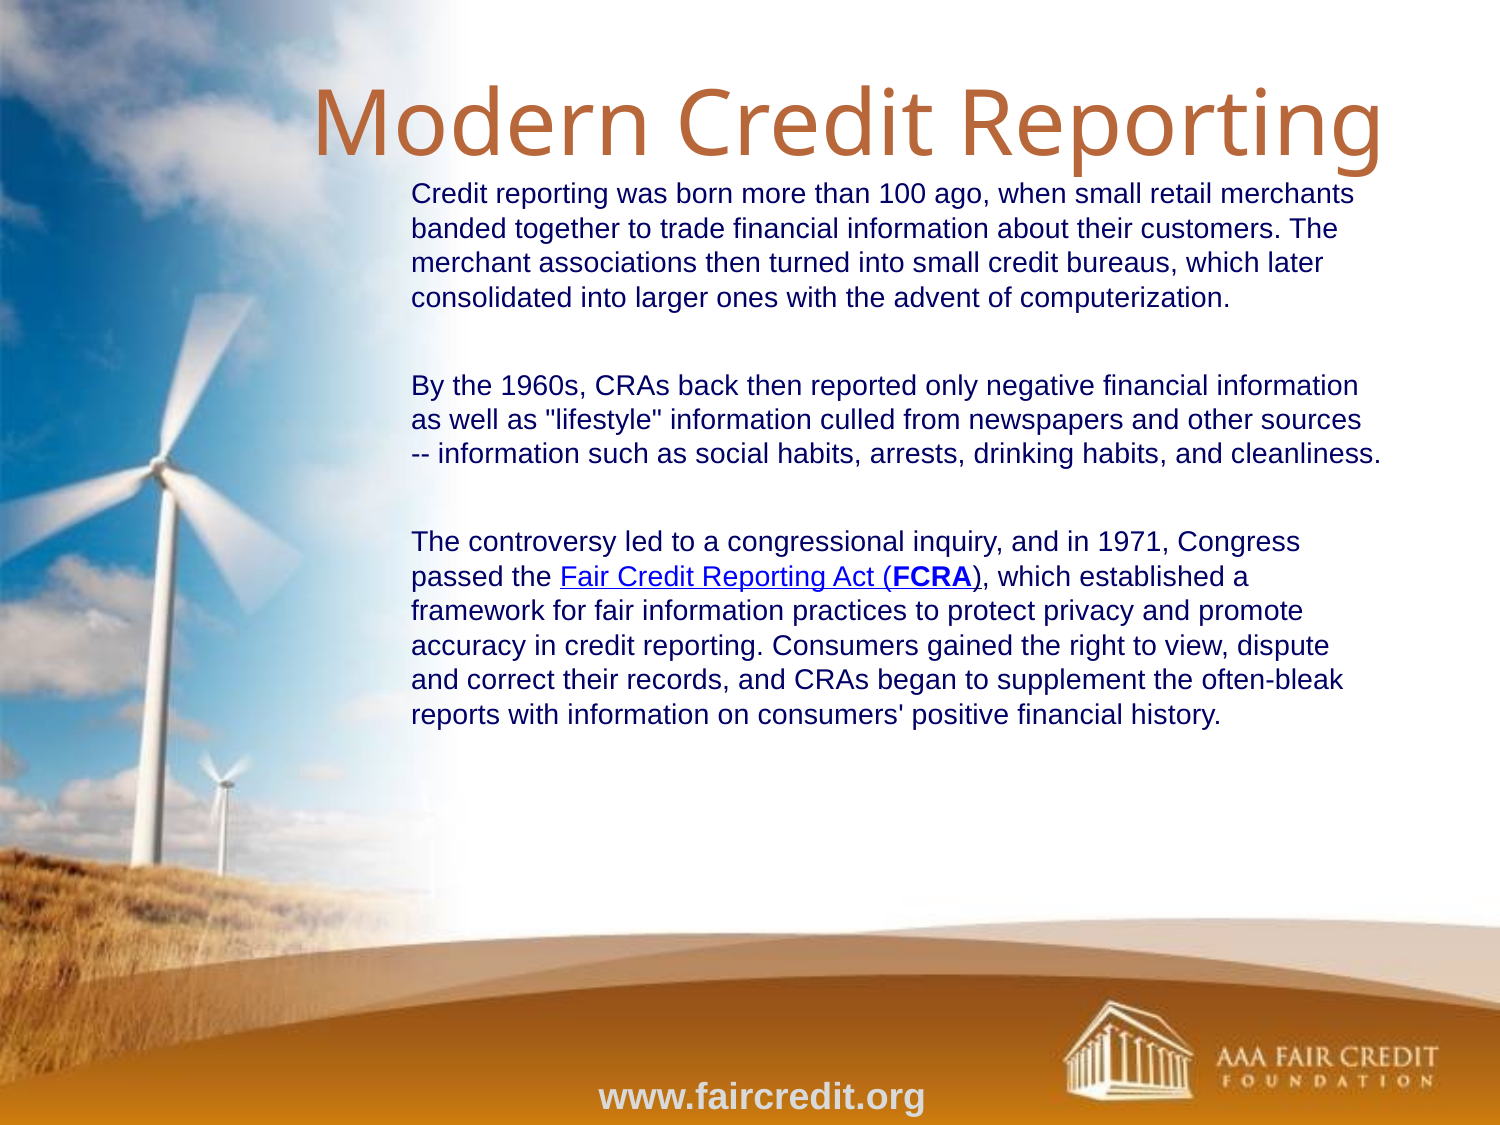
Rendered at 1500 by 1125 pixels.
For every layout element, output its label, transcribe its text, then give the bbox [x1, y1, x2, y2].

text_box www.faircredit.org [499, 1064, 1025, 1124]
picture [0, 0, 1500, 1125]
list Credit reporting was born more than 100 ago, when small retail merchants banded together to trade financial information about their customers. The merchant associations then turned into small credit bureaus, which later consolidated into larger ones with the advent of computerization. By the 1960s, CRAs back then reported only negative financial information as well as "lifestyle" information culled from newspapers and other sources -- information such as social habits, arrests, drinking habits, and cleanliness. The controversy led to a congressional inquiry, and in 1971, Congress passed the Fair Credit Reporting Act (FCRA), which established a framework for fair information practices to protect privacy and promote accuracy in credit reporting. Consumers gained the right to view, dispute and correct their records, and CRAs began to supplement the often-bleak reports with information on consumers' positive financial history. [324, 174, 1388, 850]
title Modern Credit Reporting [37, 24, 1388, 213]
